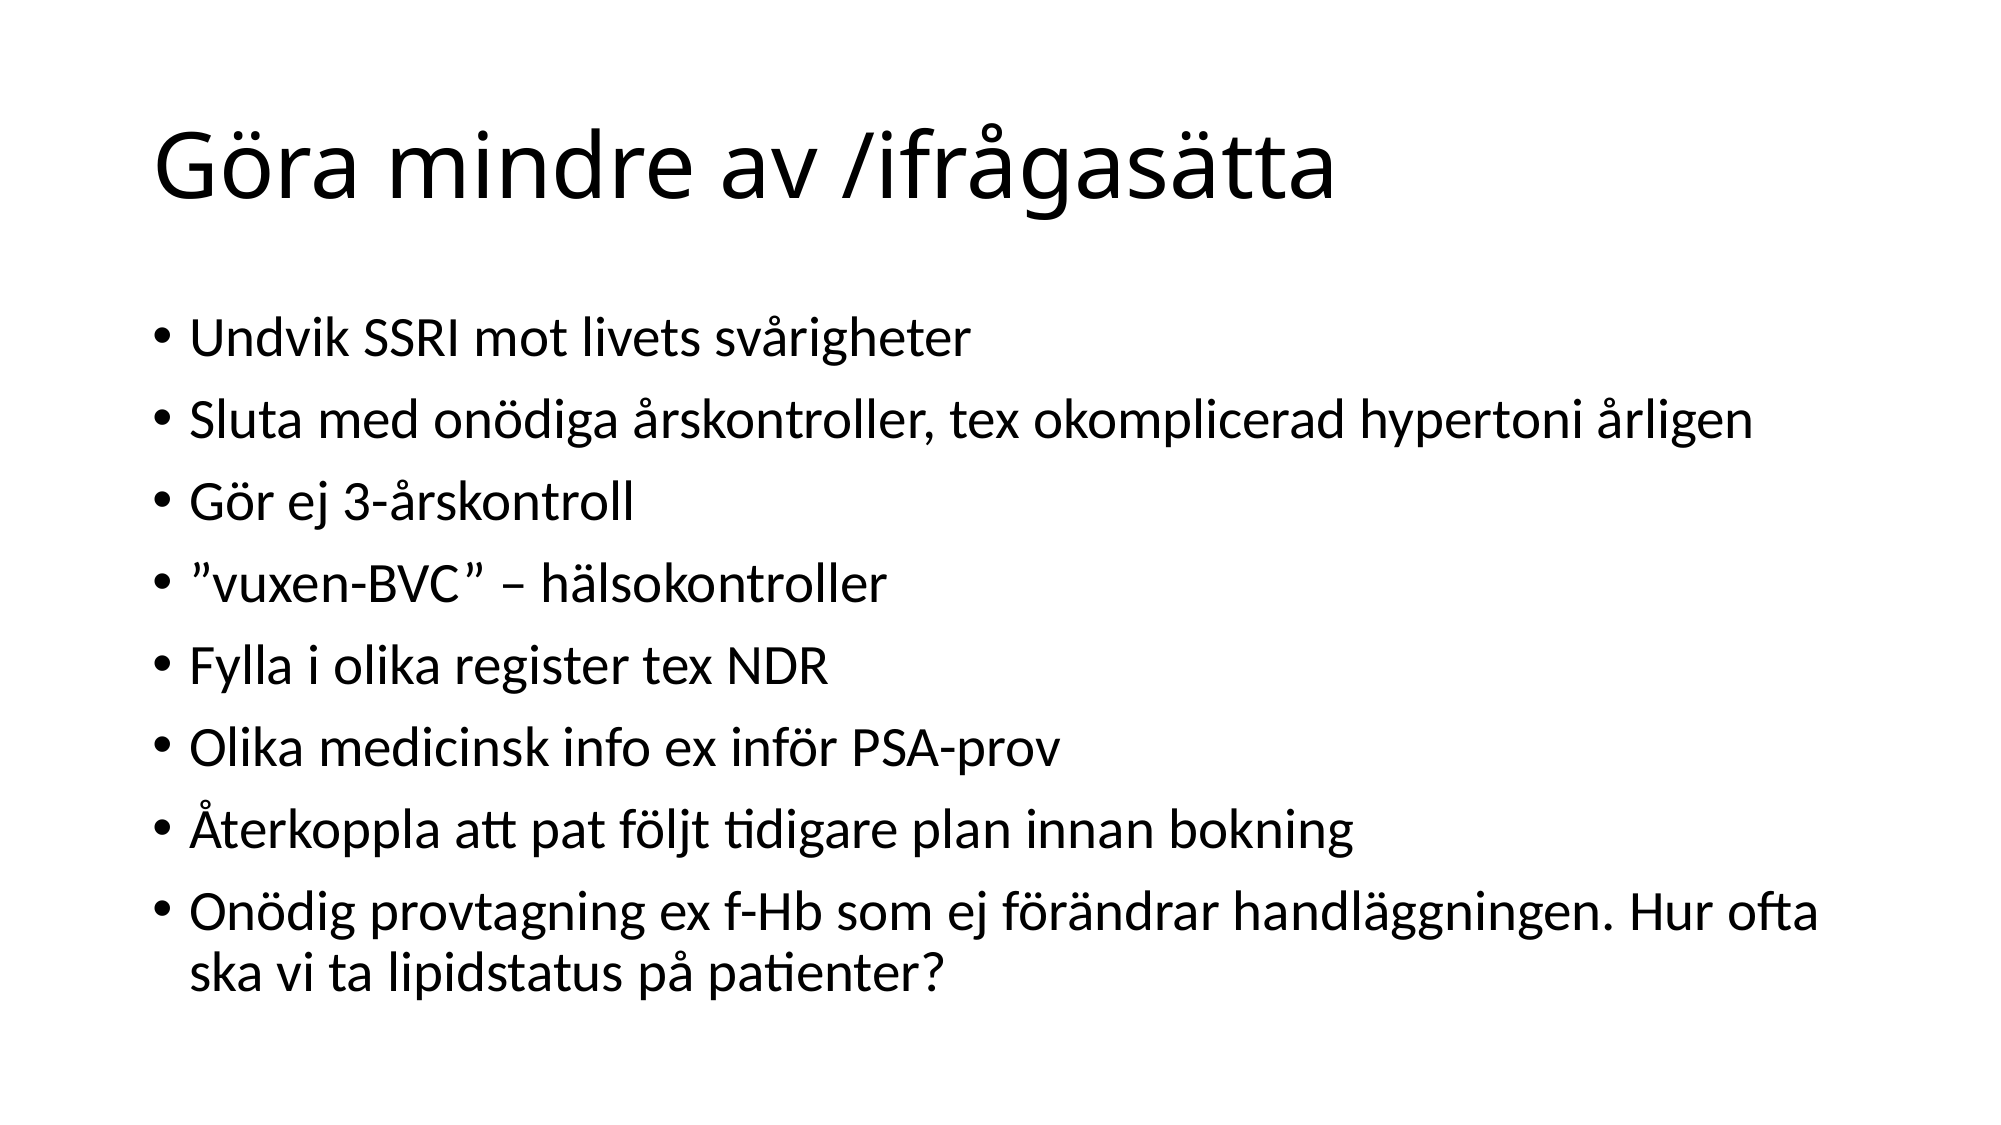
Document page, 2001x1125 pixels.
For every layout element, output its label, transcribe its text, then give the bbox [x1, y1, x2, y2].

list Undvik SSRI mot livets svårigheter Sluta med onödiga årskontroller, tex okomplicerad hypertoni årligen Gör ej 3-årskontroll ”vuxen-BVC” – hälsokontroller Fylla i olika register tex NDR Olika medicinsk info ex inför PSA-prov Återkoppla att pat följt tidigare plan innan bokning Onödig provtagning ex f-Hb som ej förändrar handläggningen. Hur ofta ska vi ta lipidstatus på patienter? [137, 299, 1863, 1014]
title Göra mindre av /ifrågasätta [137, 59, 1863, 278]
